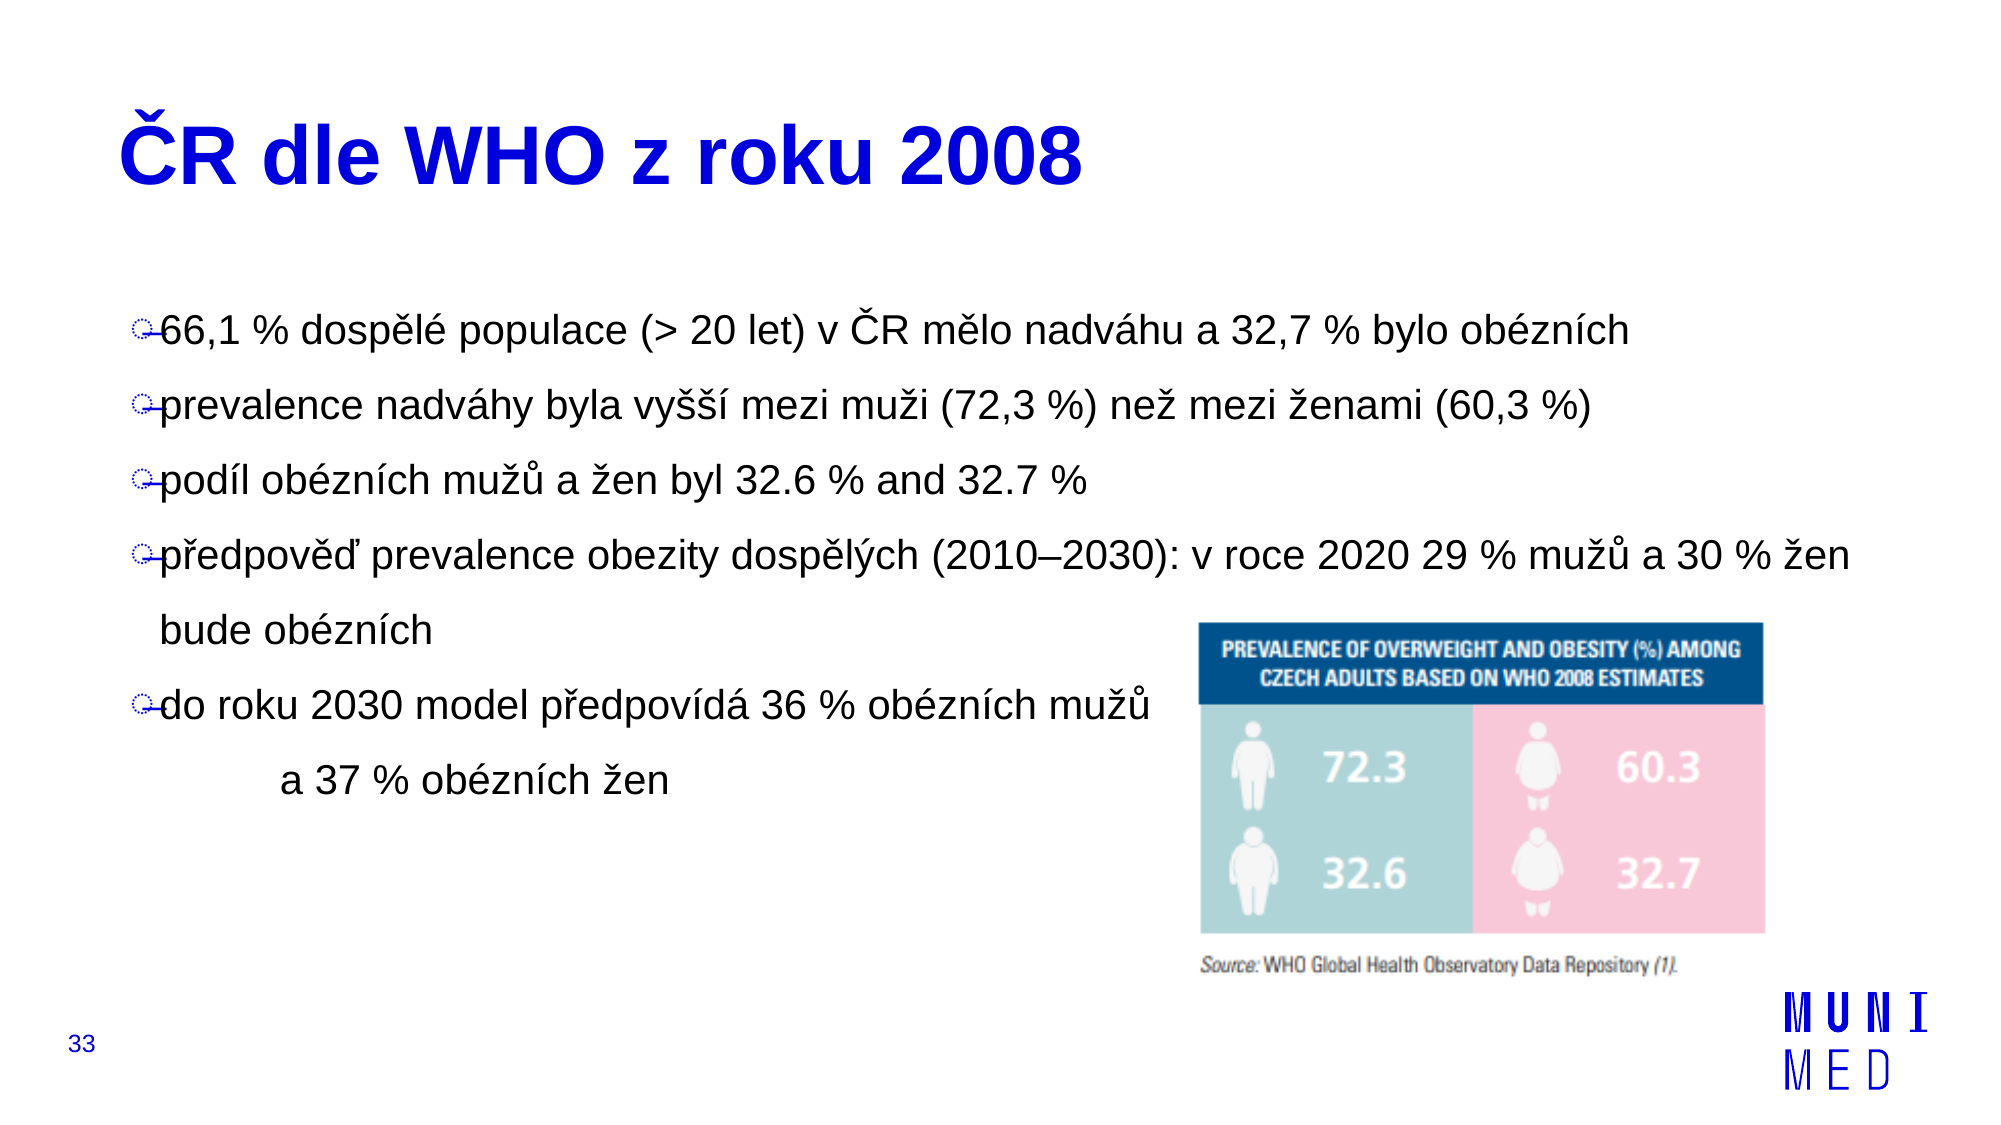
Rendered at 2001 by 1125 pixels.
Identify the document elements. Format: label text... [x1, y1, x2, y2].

list 66,1 % dospělé populace (> 20 let) v ČR mělo nadváhu a 32,7 % bylo obézních prevalence nadváhy byla vyšší mezi muži (72,3 %) než mezi ženami (60,3 %) podíl obézních mužů a žen byl 32.6 % and 32.7 % předpověď prevalence obezity dospělých (2010–2030): v roce 2020 29 % mužů a 30 % žen bude obézních do roku 2030 model předpovídá 36 % obézních mužů a 37 % obézních žen [118, 277, 1883, 957]
picture [1187, 616, 1776, 983]
title ČR dle WHO z roku 2008 [118, 118, 1883, 193]
slide_number 33 [67, 1021, 110, 1063]
